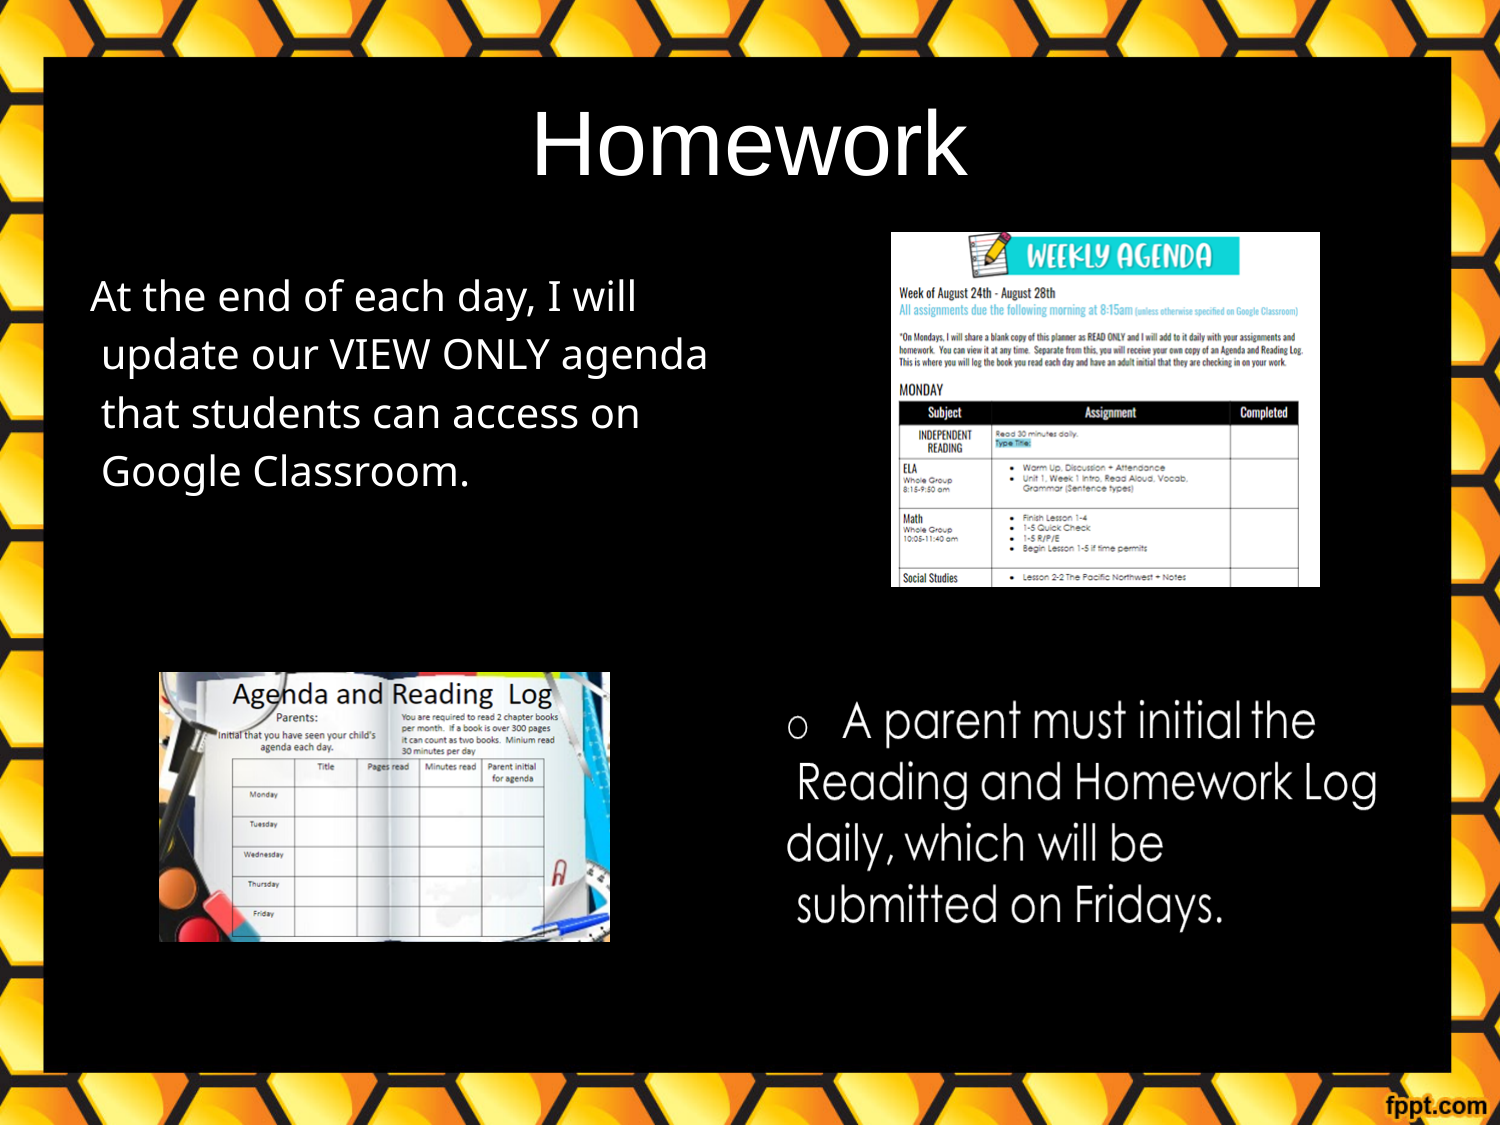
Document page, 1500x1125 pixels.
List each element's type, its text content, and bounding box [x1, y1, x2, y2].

title Homework [75, 45, 1425, 233]
list At the end of each day, I will update our VIEW ONLY agenda that students can access on Google Classroom. [75, 262, 1425, 1005]
picture [0, 0, 1500, 1125]
